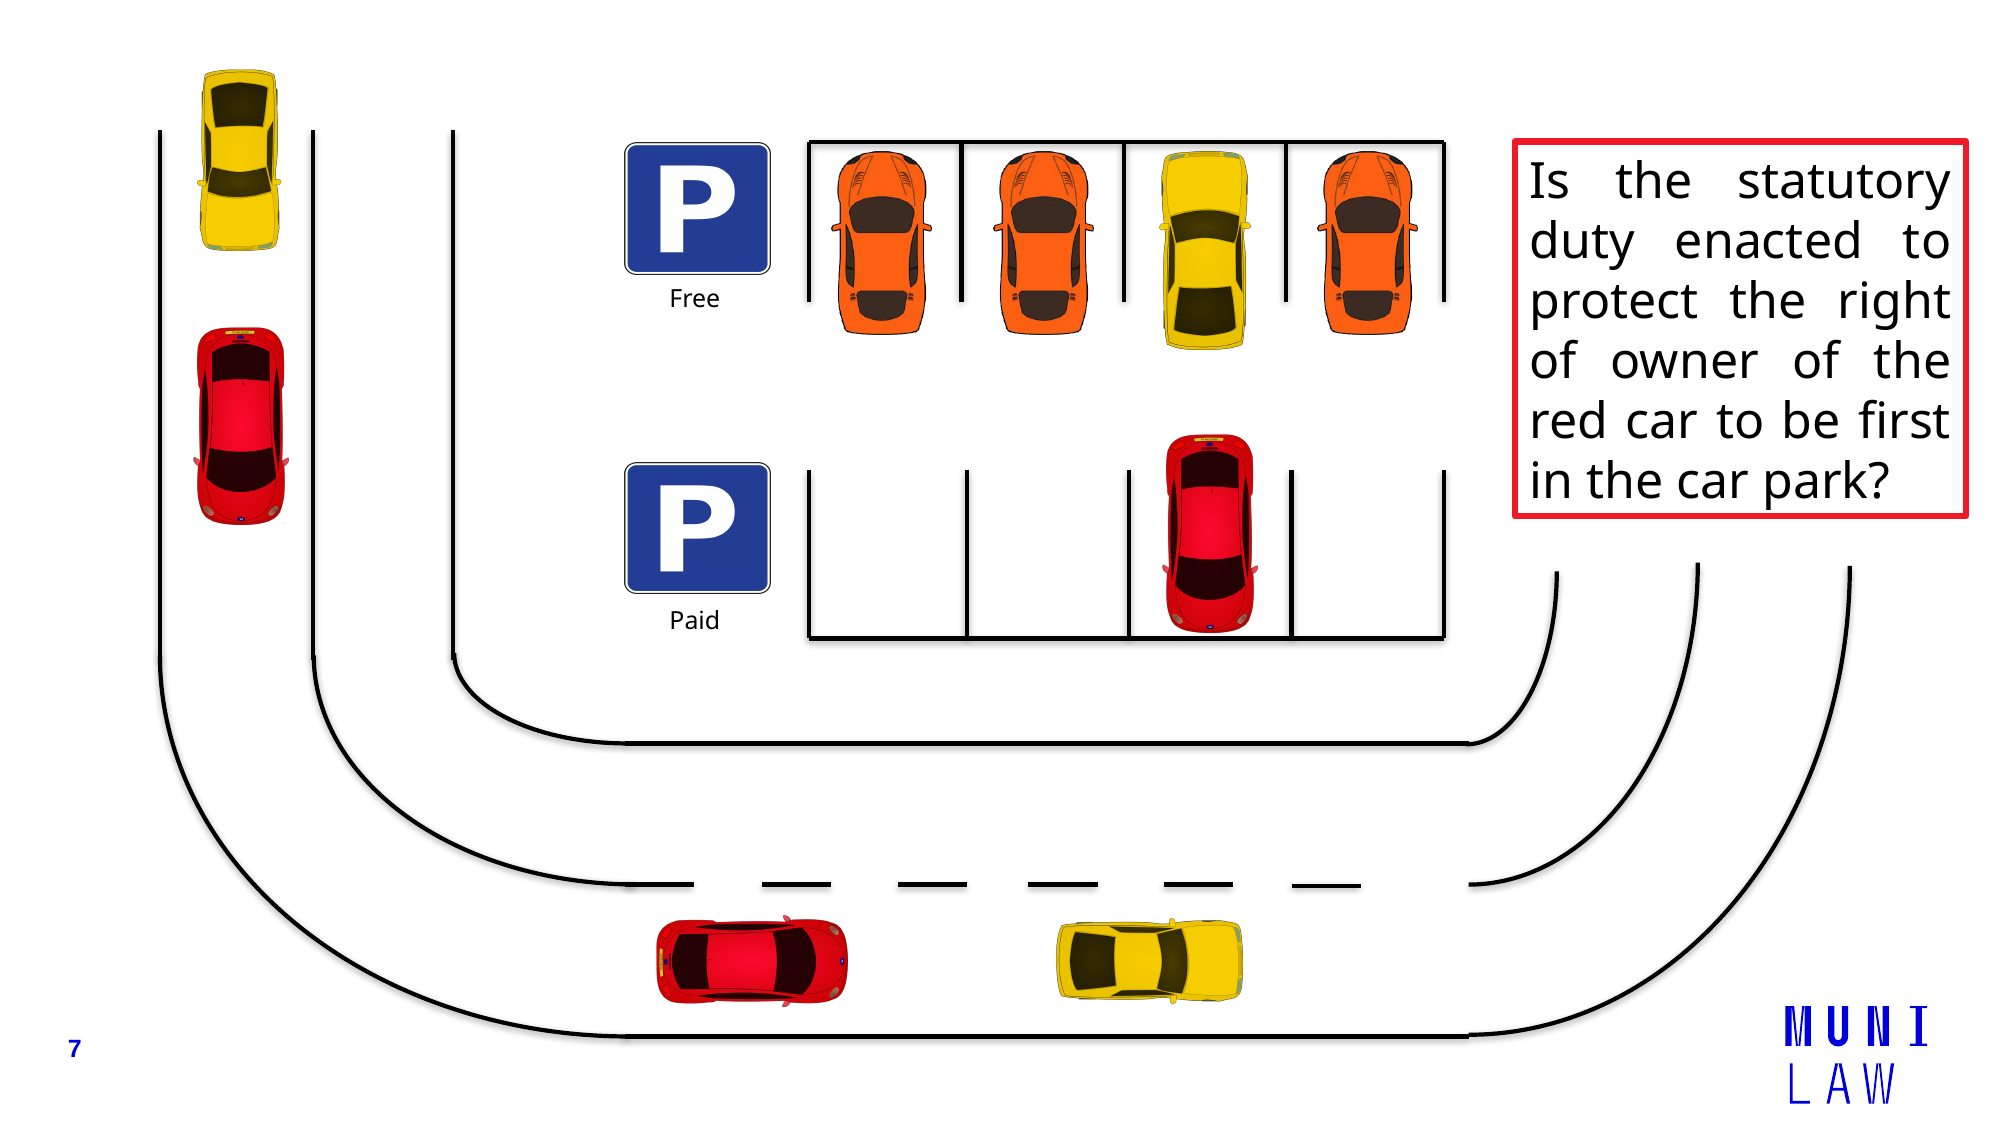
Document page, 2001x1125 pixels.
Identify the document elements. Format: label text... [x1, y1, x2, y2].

text_box [311, 655, 636, 887]
picture [1154, 151, 1255, 350]
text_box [899, 467, 1194, 1125]
text_box [157, 655, 629, 1039]
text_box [624, 141, 1445, 643]
slide_number 7 [67, 1021, 119, 1063]
picture [1160, 434, 1260, 633]
picture [191, 327, 291, 525]
text_box Is the statutory duty enacted to protect the right of owner of the red car to be first in the car park? [1514, 141, 1967, 517]
picture [193, 69, 285, 251]
picture [657, 865, 848, 1057]
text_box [999, 184, 1938, 948]
text_box [453, 652, 628, 746]
picture [1102, 867, 1243, 1054]
